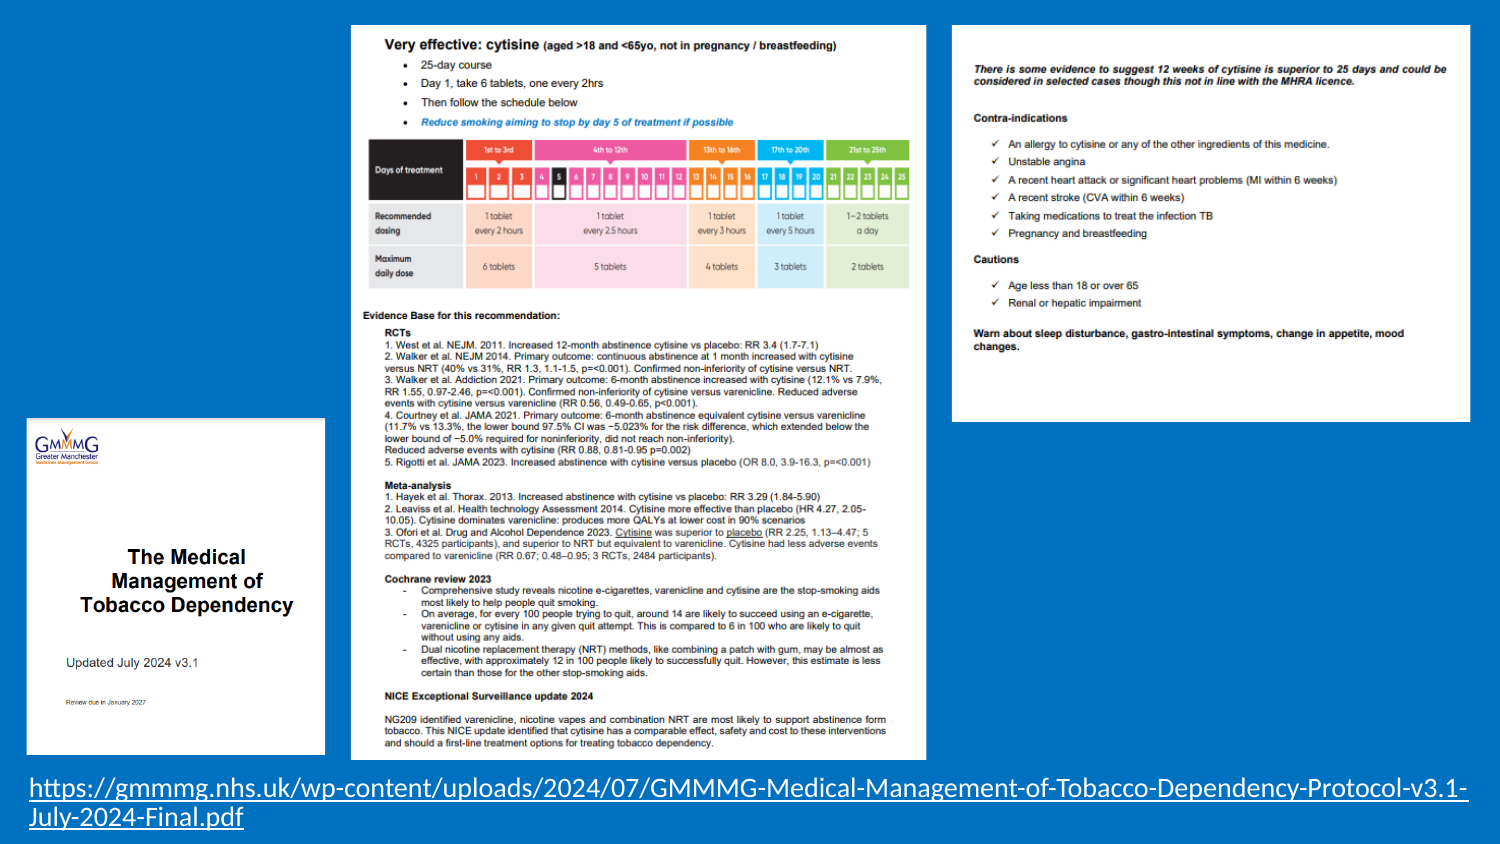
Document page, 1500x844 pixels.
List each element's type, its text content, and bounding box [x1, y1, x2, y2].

picture [951, 25, 1471, 422]
text_box https://gmmmg.nhs.uk/wp-content/uploads/2024/07/GMMMG-Medical-Management-of-Tobacco-Dependency-Protocol-v3.1-July-2024-Final.pdf [14, 762, 1486, 844]
picture [26, 418, 326, 755]
picture [350, 25, 927, 760]
